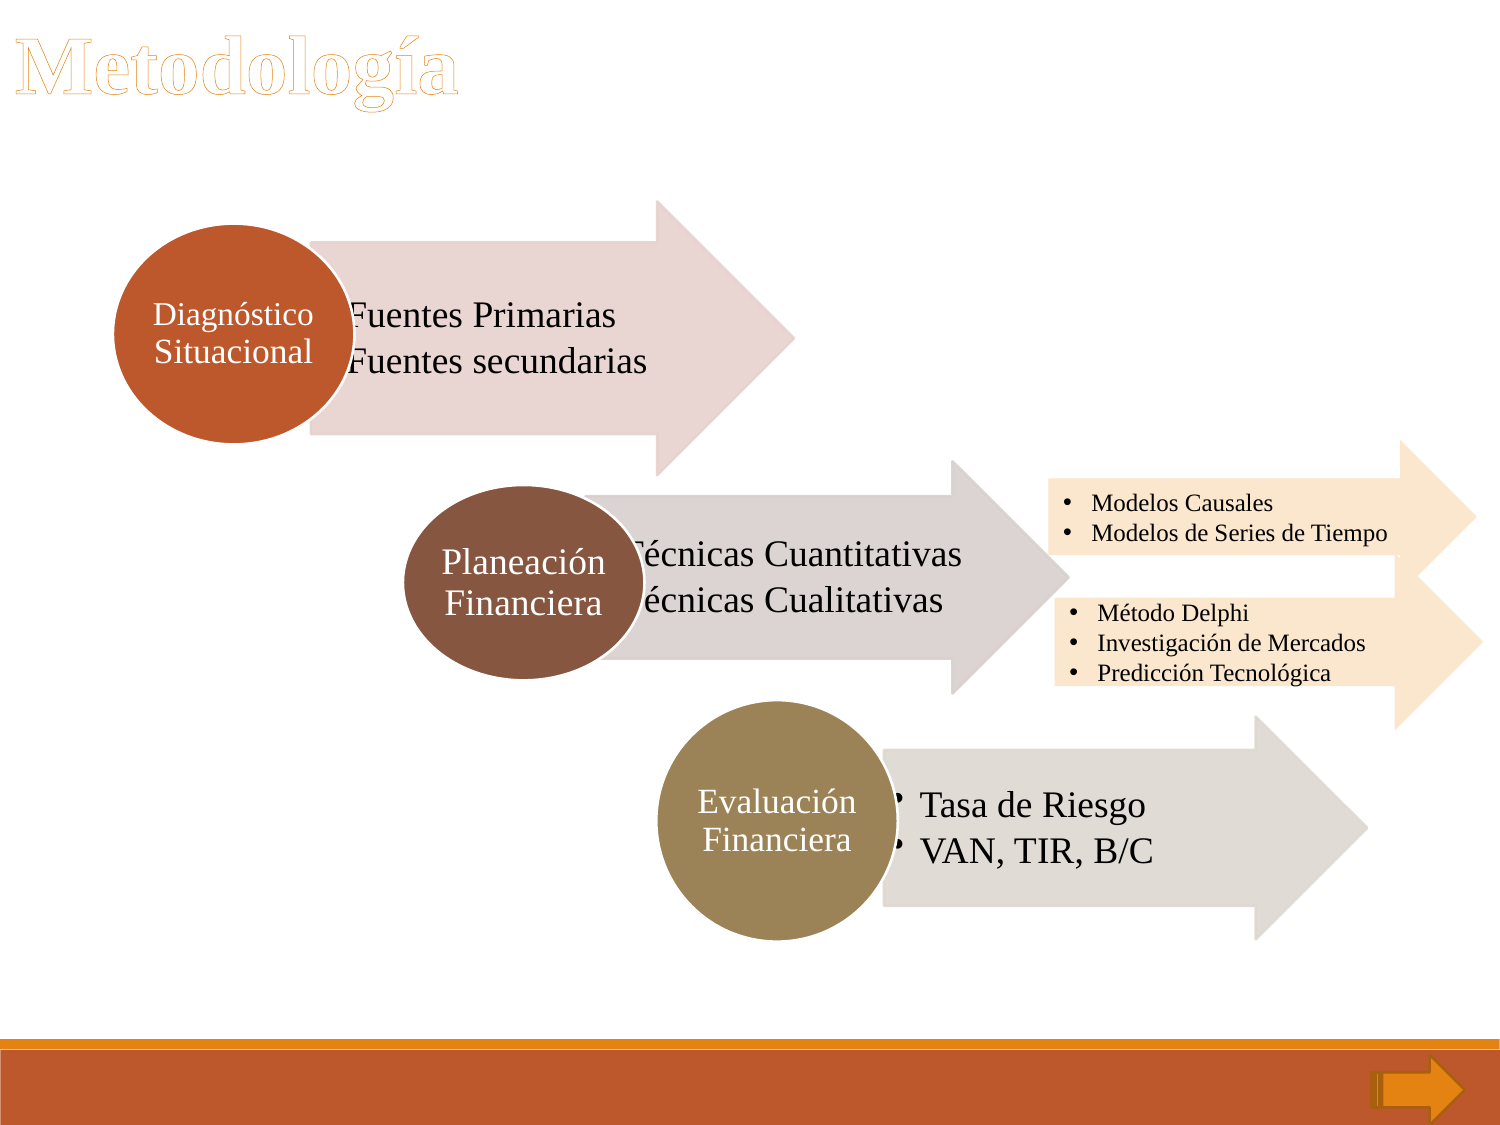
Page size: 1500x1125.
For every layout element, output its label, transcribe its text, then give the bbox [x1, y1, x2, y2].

text_box Metodología [0, 2, 597, 118]
text_box [1370, 1053, 1466, 1125]
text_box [29, 118, 1484, 947]
